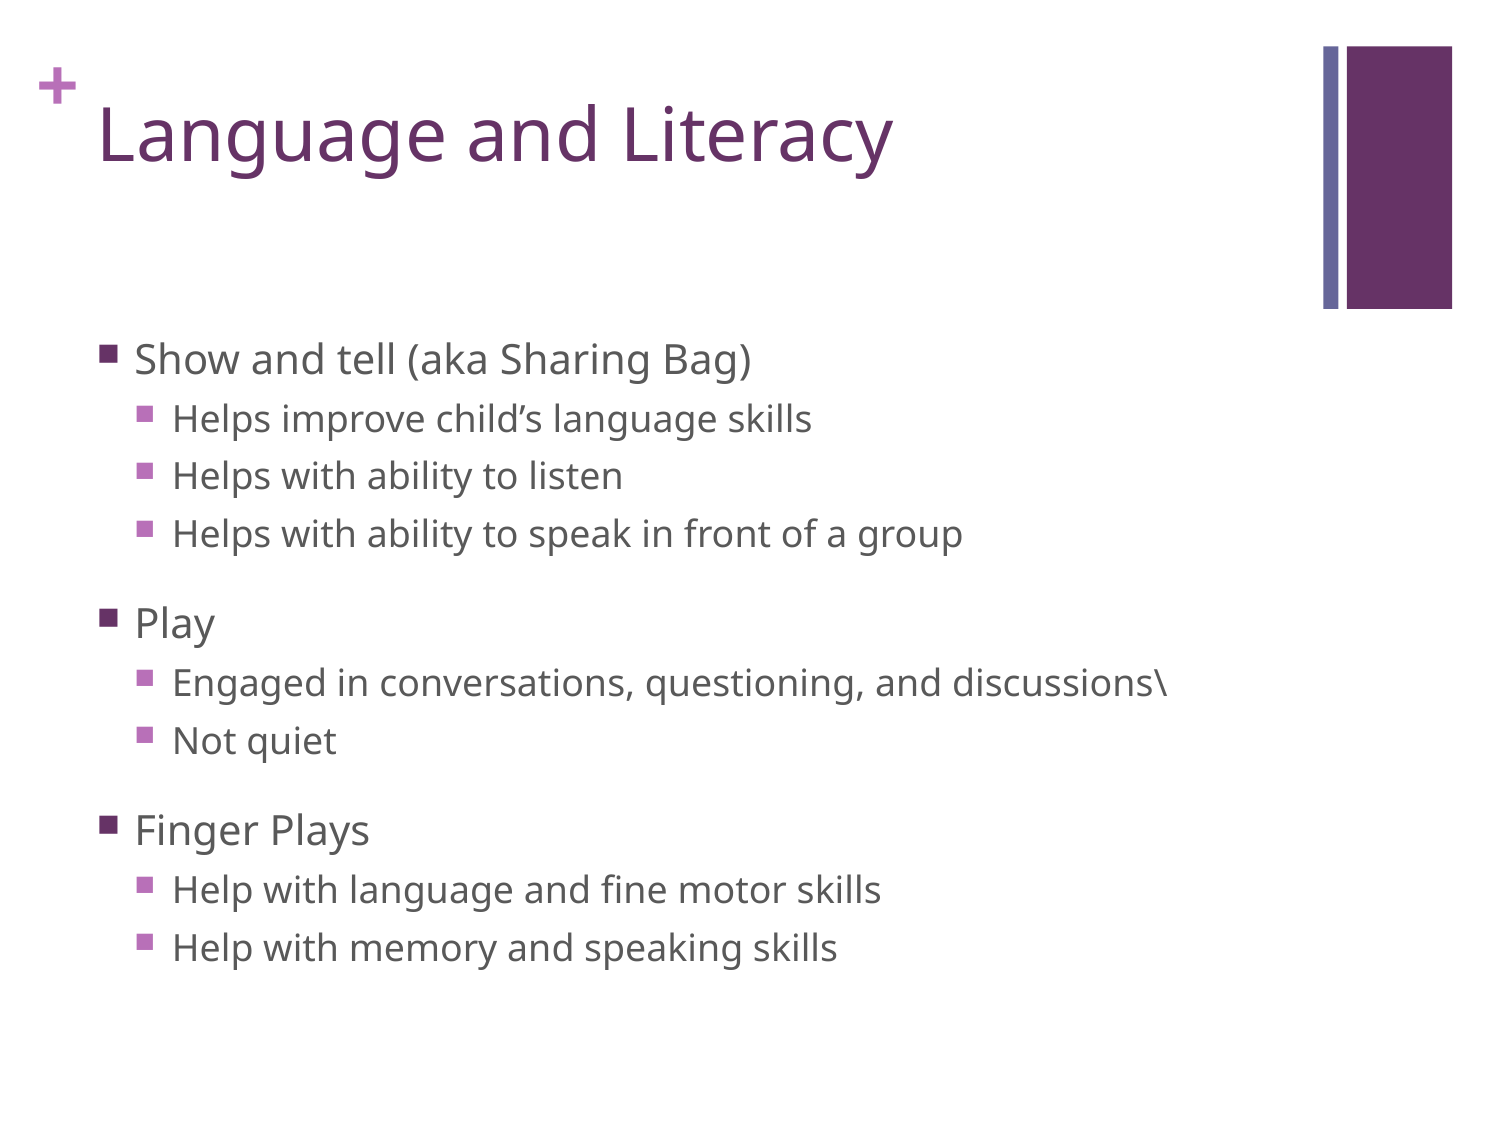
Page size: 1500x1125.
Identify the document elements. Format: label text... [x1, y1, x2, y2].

list Show and tell (aka Sharing Bag) Helps improve child’s language skills Helps with ability to listen Helps with ability to speak in front of a group Play Engaged in conversations, questioning, and discussions\ Not quiet Finger Plays Help with language and fine motor skills Help with memory and speaking skills [81, 324, 1322, 1005]
title Language and Literacy [81, 79, 1322, 263]
